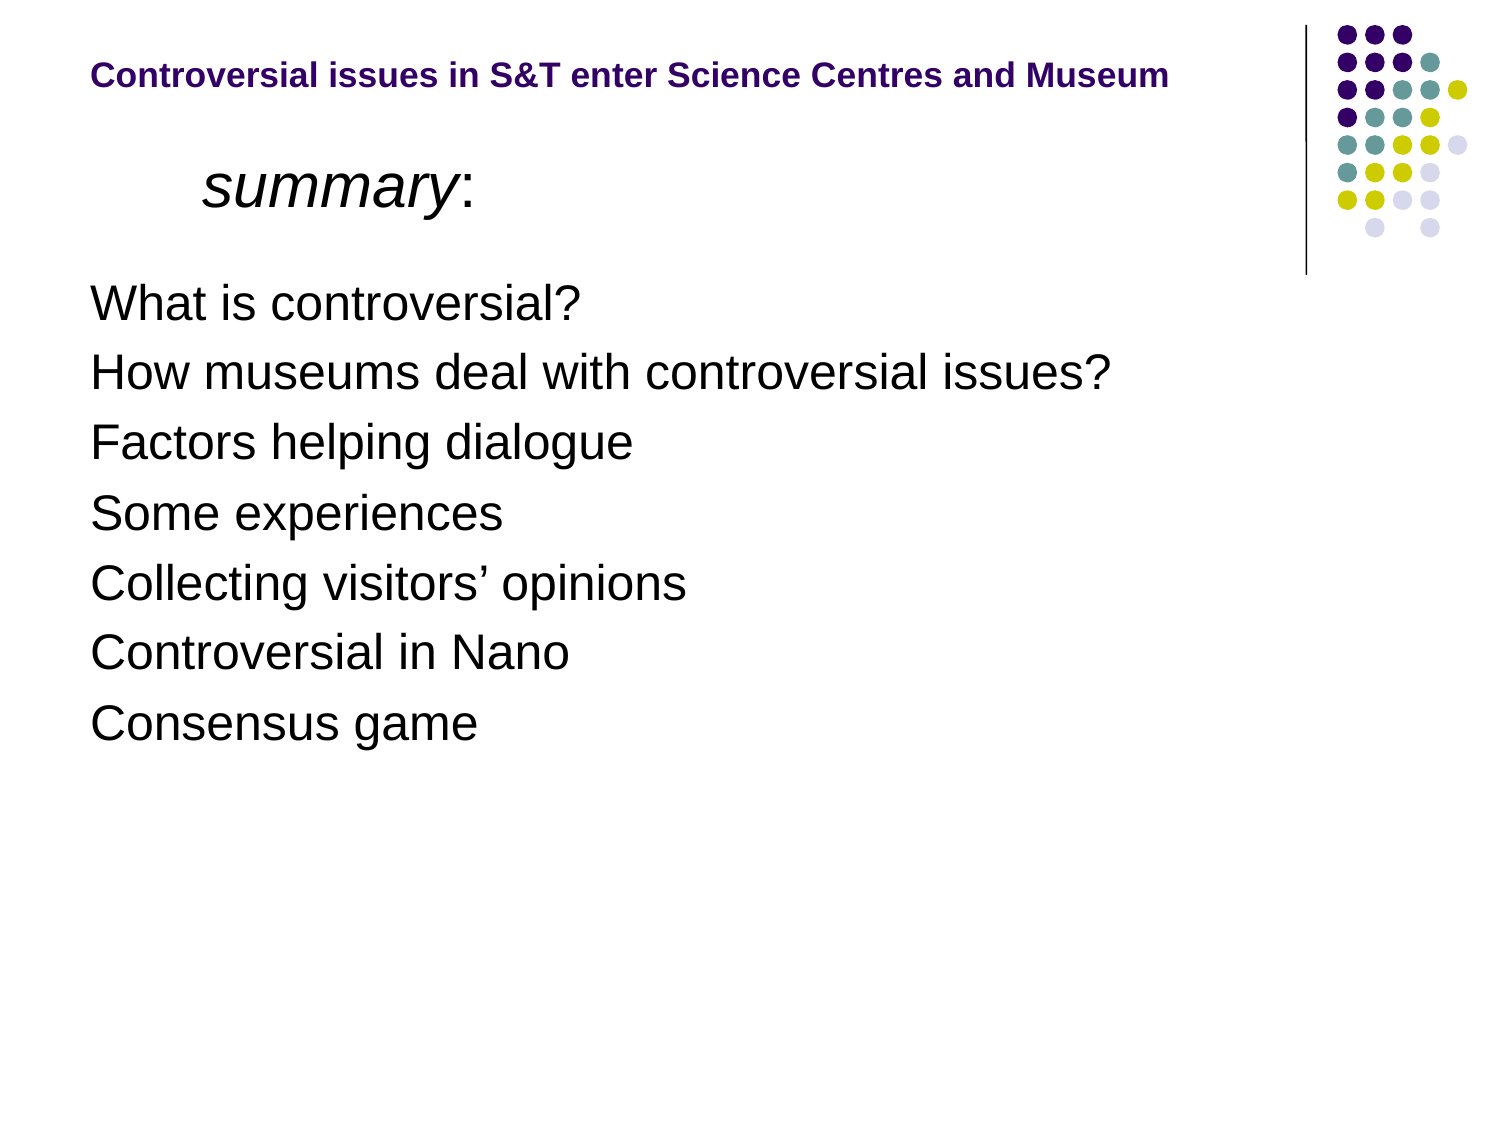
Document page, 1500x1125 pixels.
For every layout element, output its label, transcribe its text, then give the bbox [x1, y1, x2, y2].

text_box summary: [187, 137, 492, 228]
title Controversial issues in S&T enter Science Centres and Museum [74, 19, 1313, 103]
list What is controversial? How museums deal with controversial issues? Factors helping dialogue Some experiences Collecting visitors’ opinions Controversial in Nano Consensus game [74, 262, 1426, 931]
